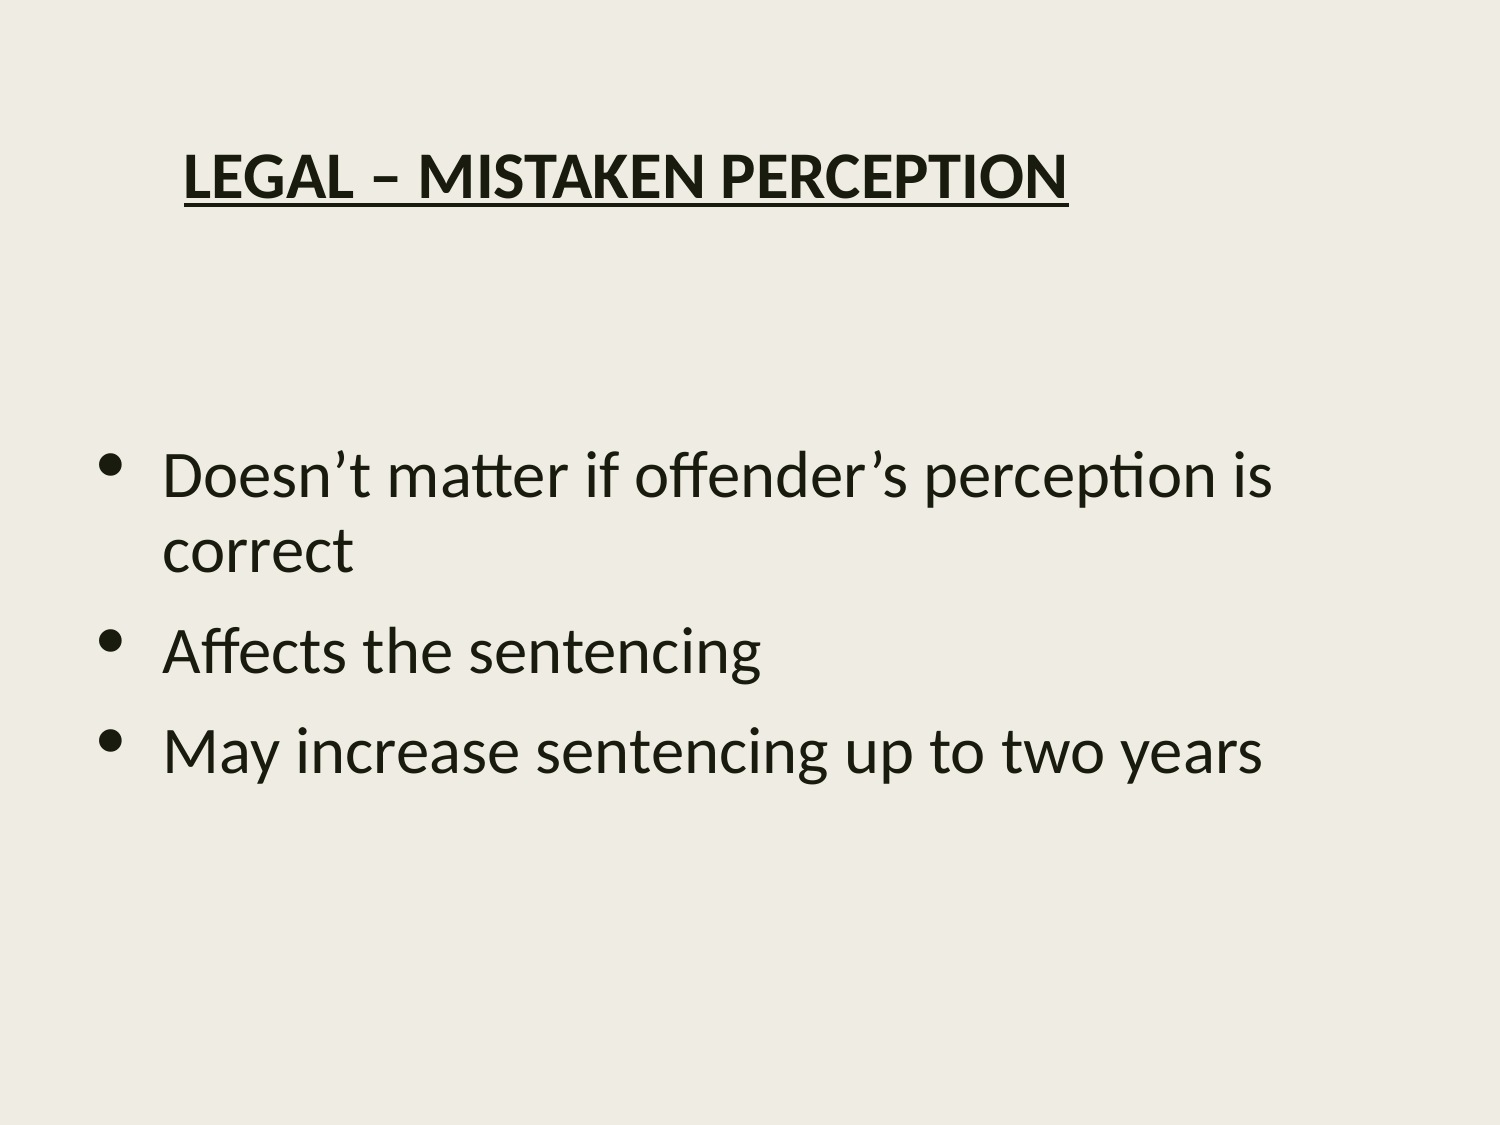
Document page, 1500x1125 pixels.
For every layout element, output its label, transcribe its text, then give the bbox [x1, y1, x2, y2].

title LEGAL – MISTAKEN PERCEPTION [168, 112, 1351, 324]
list Doesn’t matter if offender’s perception is correct Affects the sentencing May increase sentencing up to two years [84, 324, 1435, 850]
